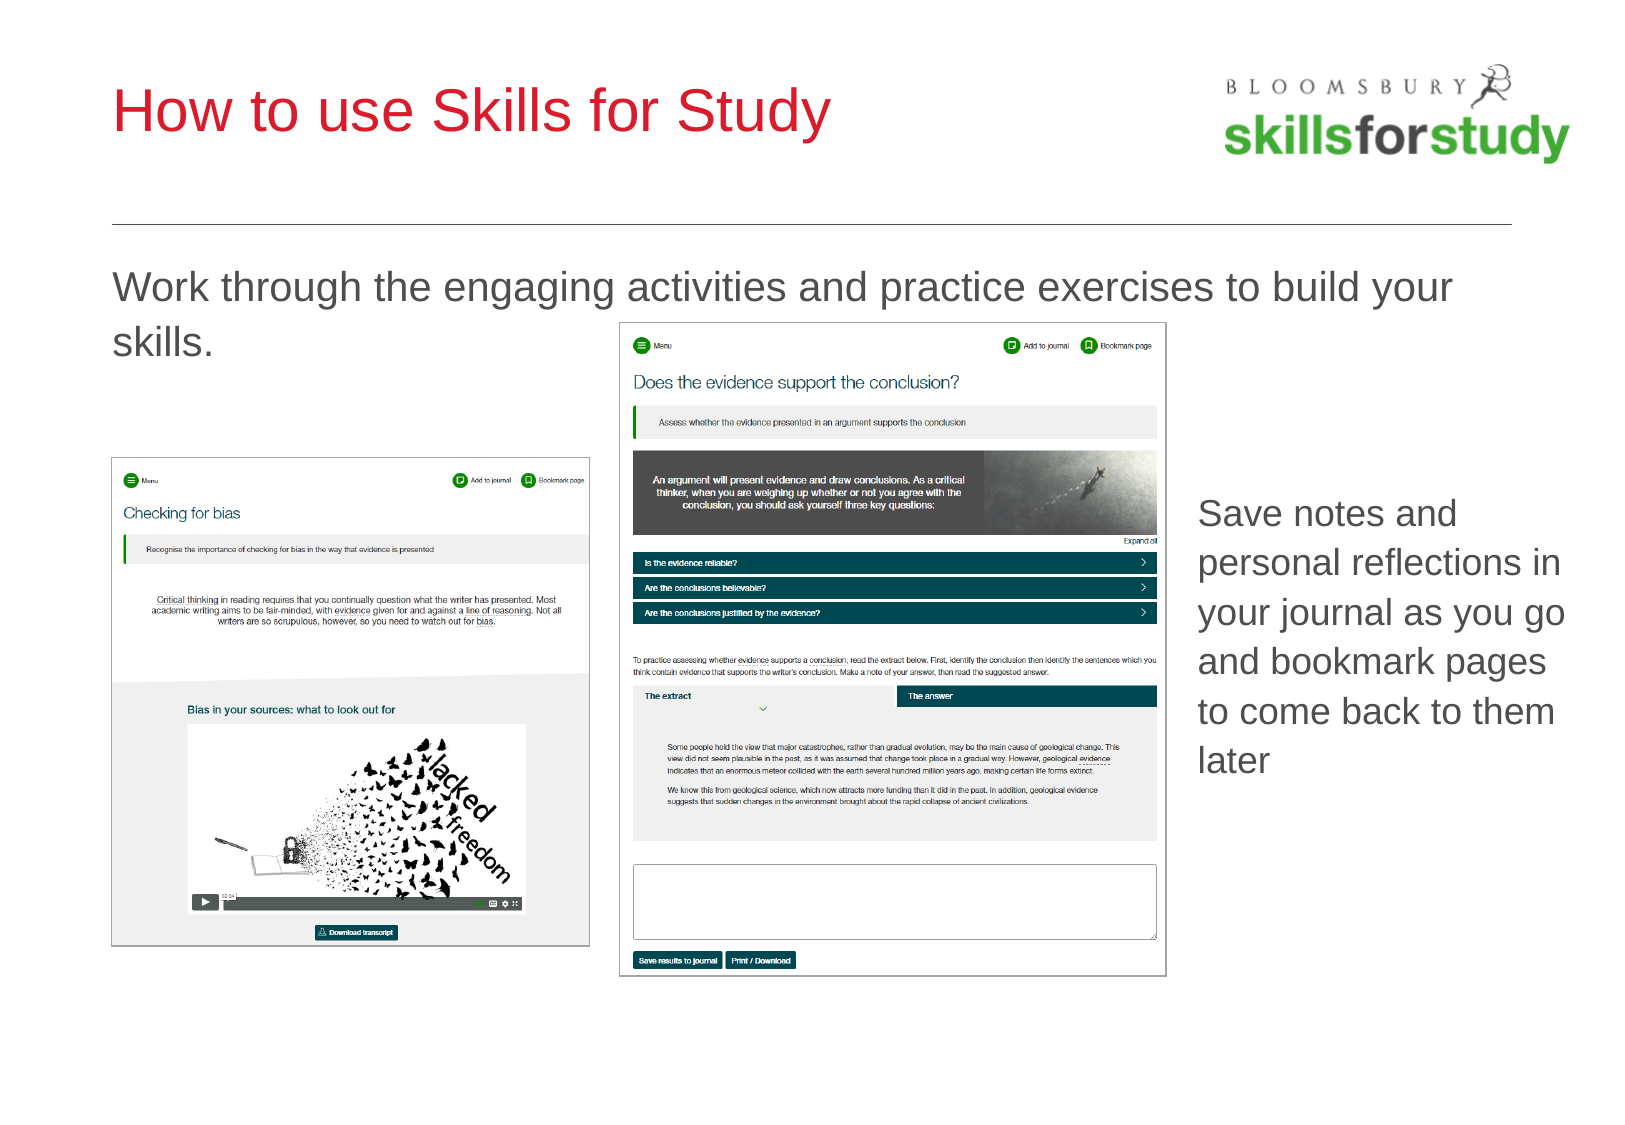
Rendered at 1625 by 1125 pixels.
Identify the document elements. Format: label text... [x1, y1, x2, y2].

title How to use Skills for Study [112, 70, 1220, 156]
picture [1225, 64, 1571, 164]
picture [111, 457, 589, 946]
list Save notes and personal reflections in your journal as you go and bookmark pages to come back to them later [1197, 484, 1586, 783]
list Work through the engaging activities and practice exercises to build your skills. [112, 254, 1512, 369]
picture [619, 322, 1166, 976]
